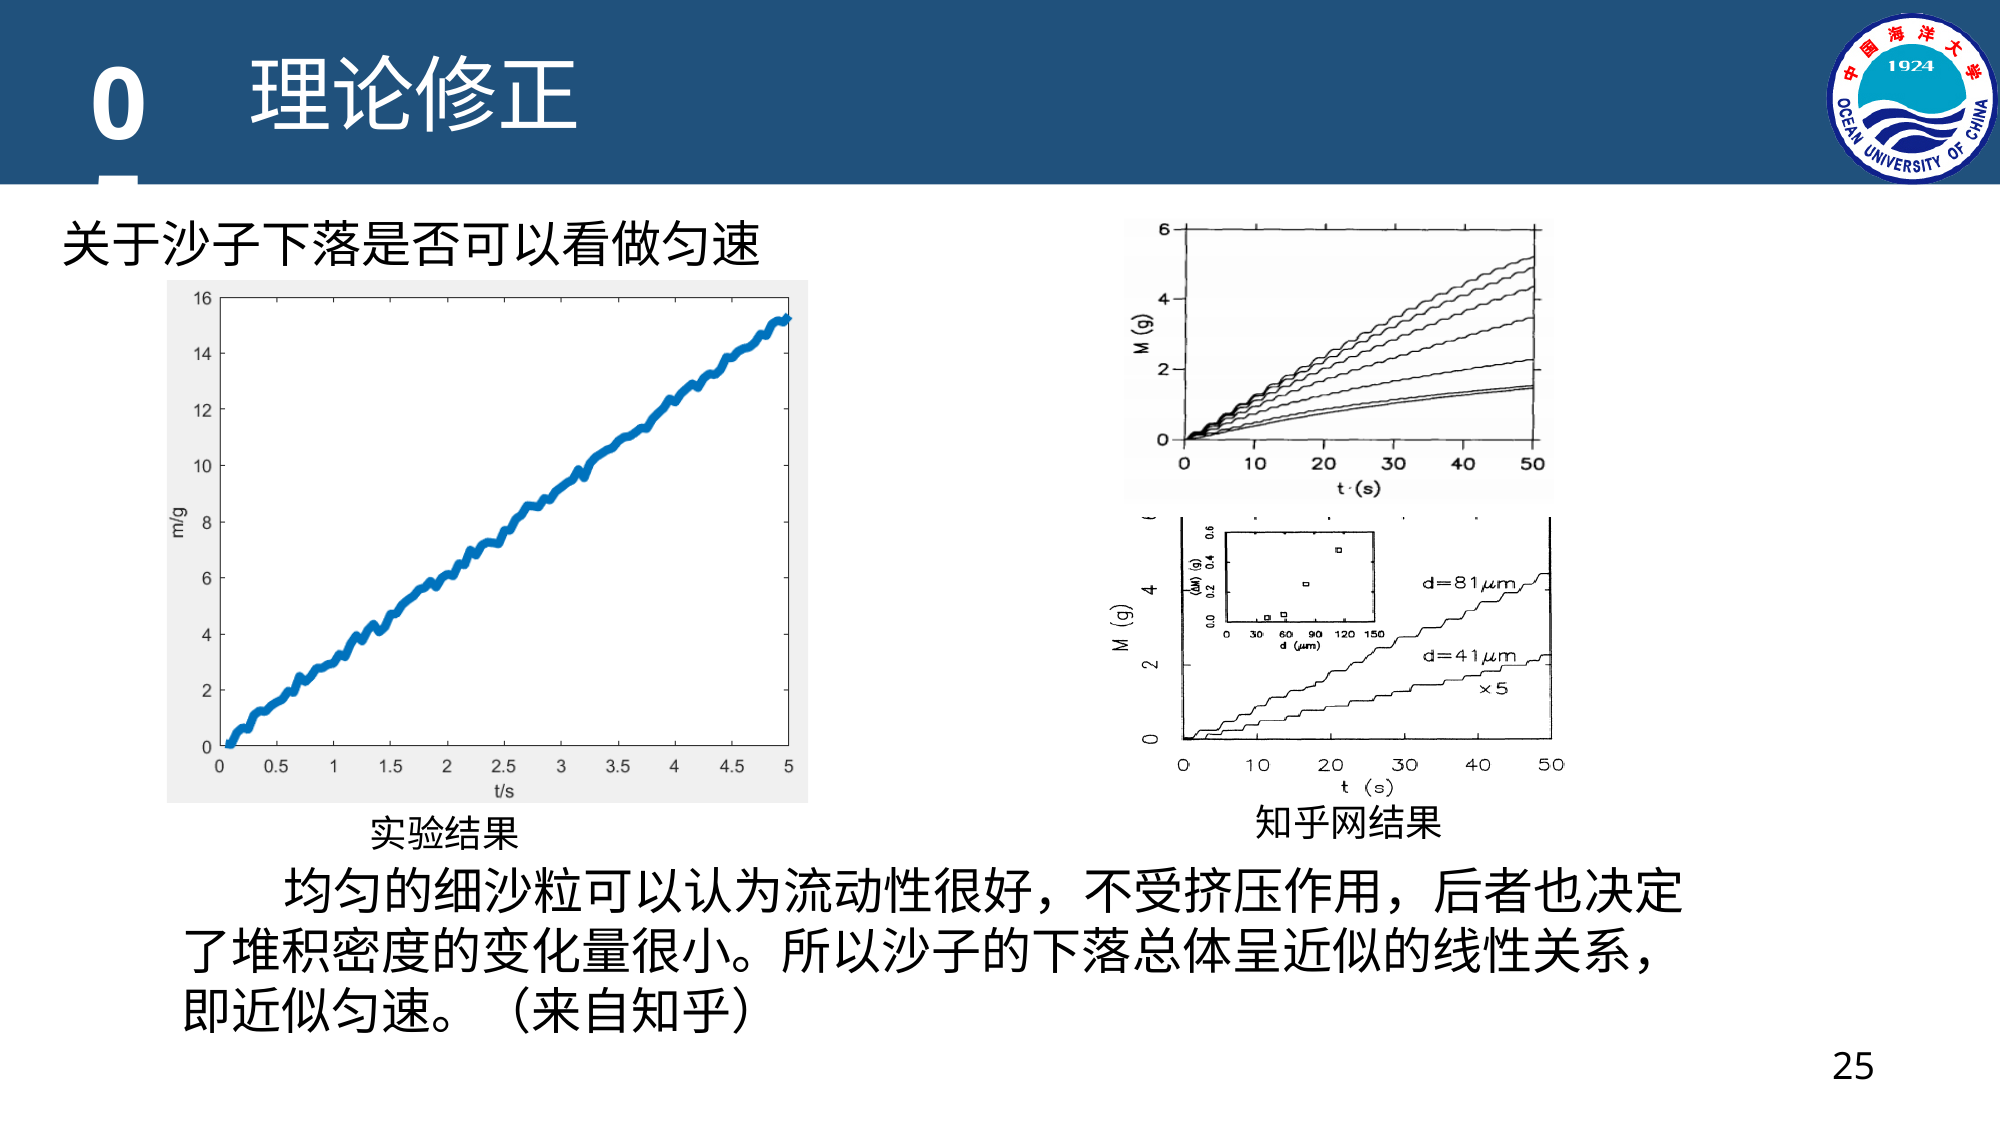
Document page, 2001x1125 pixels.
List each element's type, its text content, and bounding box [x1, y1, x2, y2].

text_box 知乎网结果 [1241, 791, 1895, 852]
text_box 实验结果 [355, 802, 1125, 851]
picture [1826, 13, 1998, 185]
list 理论修正 [233, 45, 986, 128]
list 05 [75, 45, 218, 205]
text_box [1079, 195, 1646, 816]
text_box 均匀的细沙粒可以认为流动性很好，不受挤压作用，后者也决定了堆积密度的变化量很小。所以沙子的下落总体呈近似的线性关系，即近似匀速。（来自知乎） [166, 851, 1728, 1047]
picture [166, 280, 809, 803]
text_box 关于沙子下落是否可以看做匀速 [46, 205, 875, 280]
